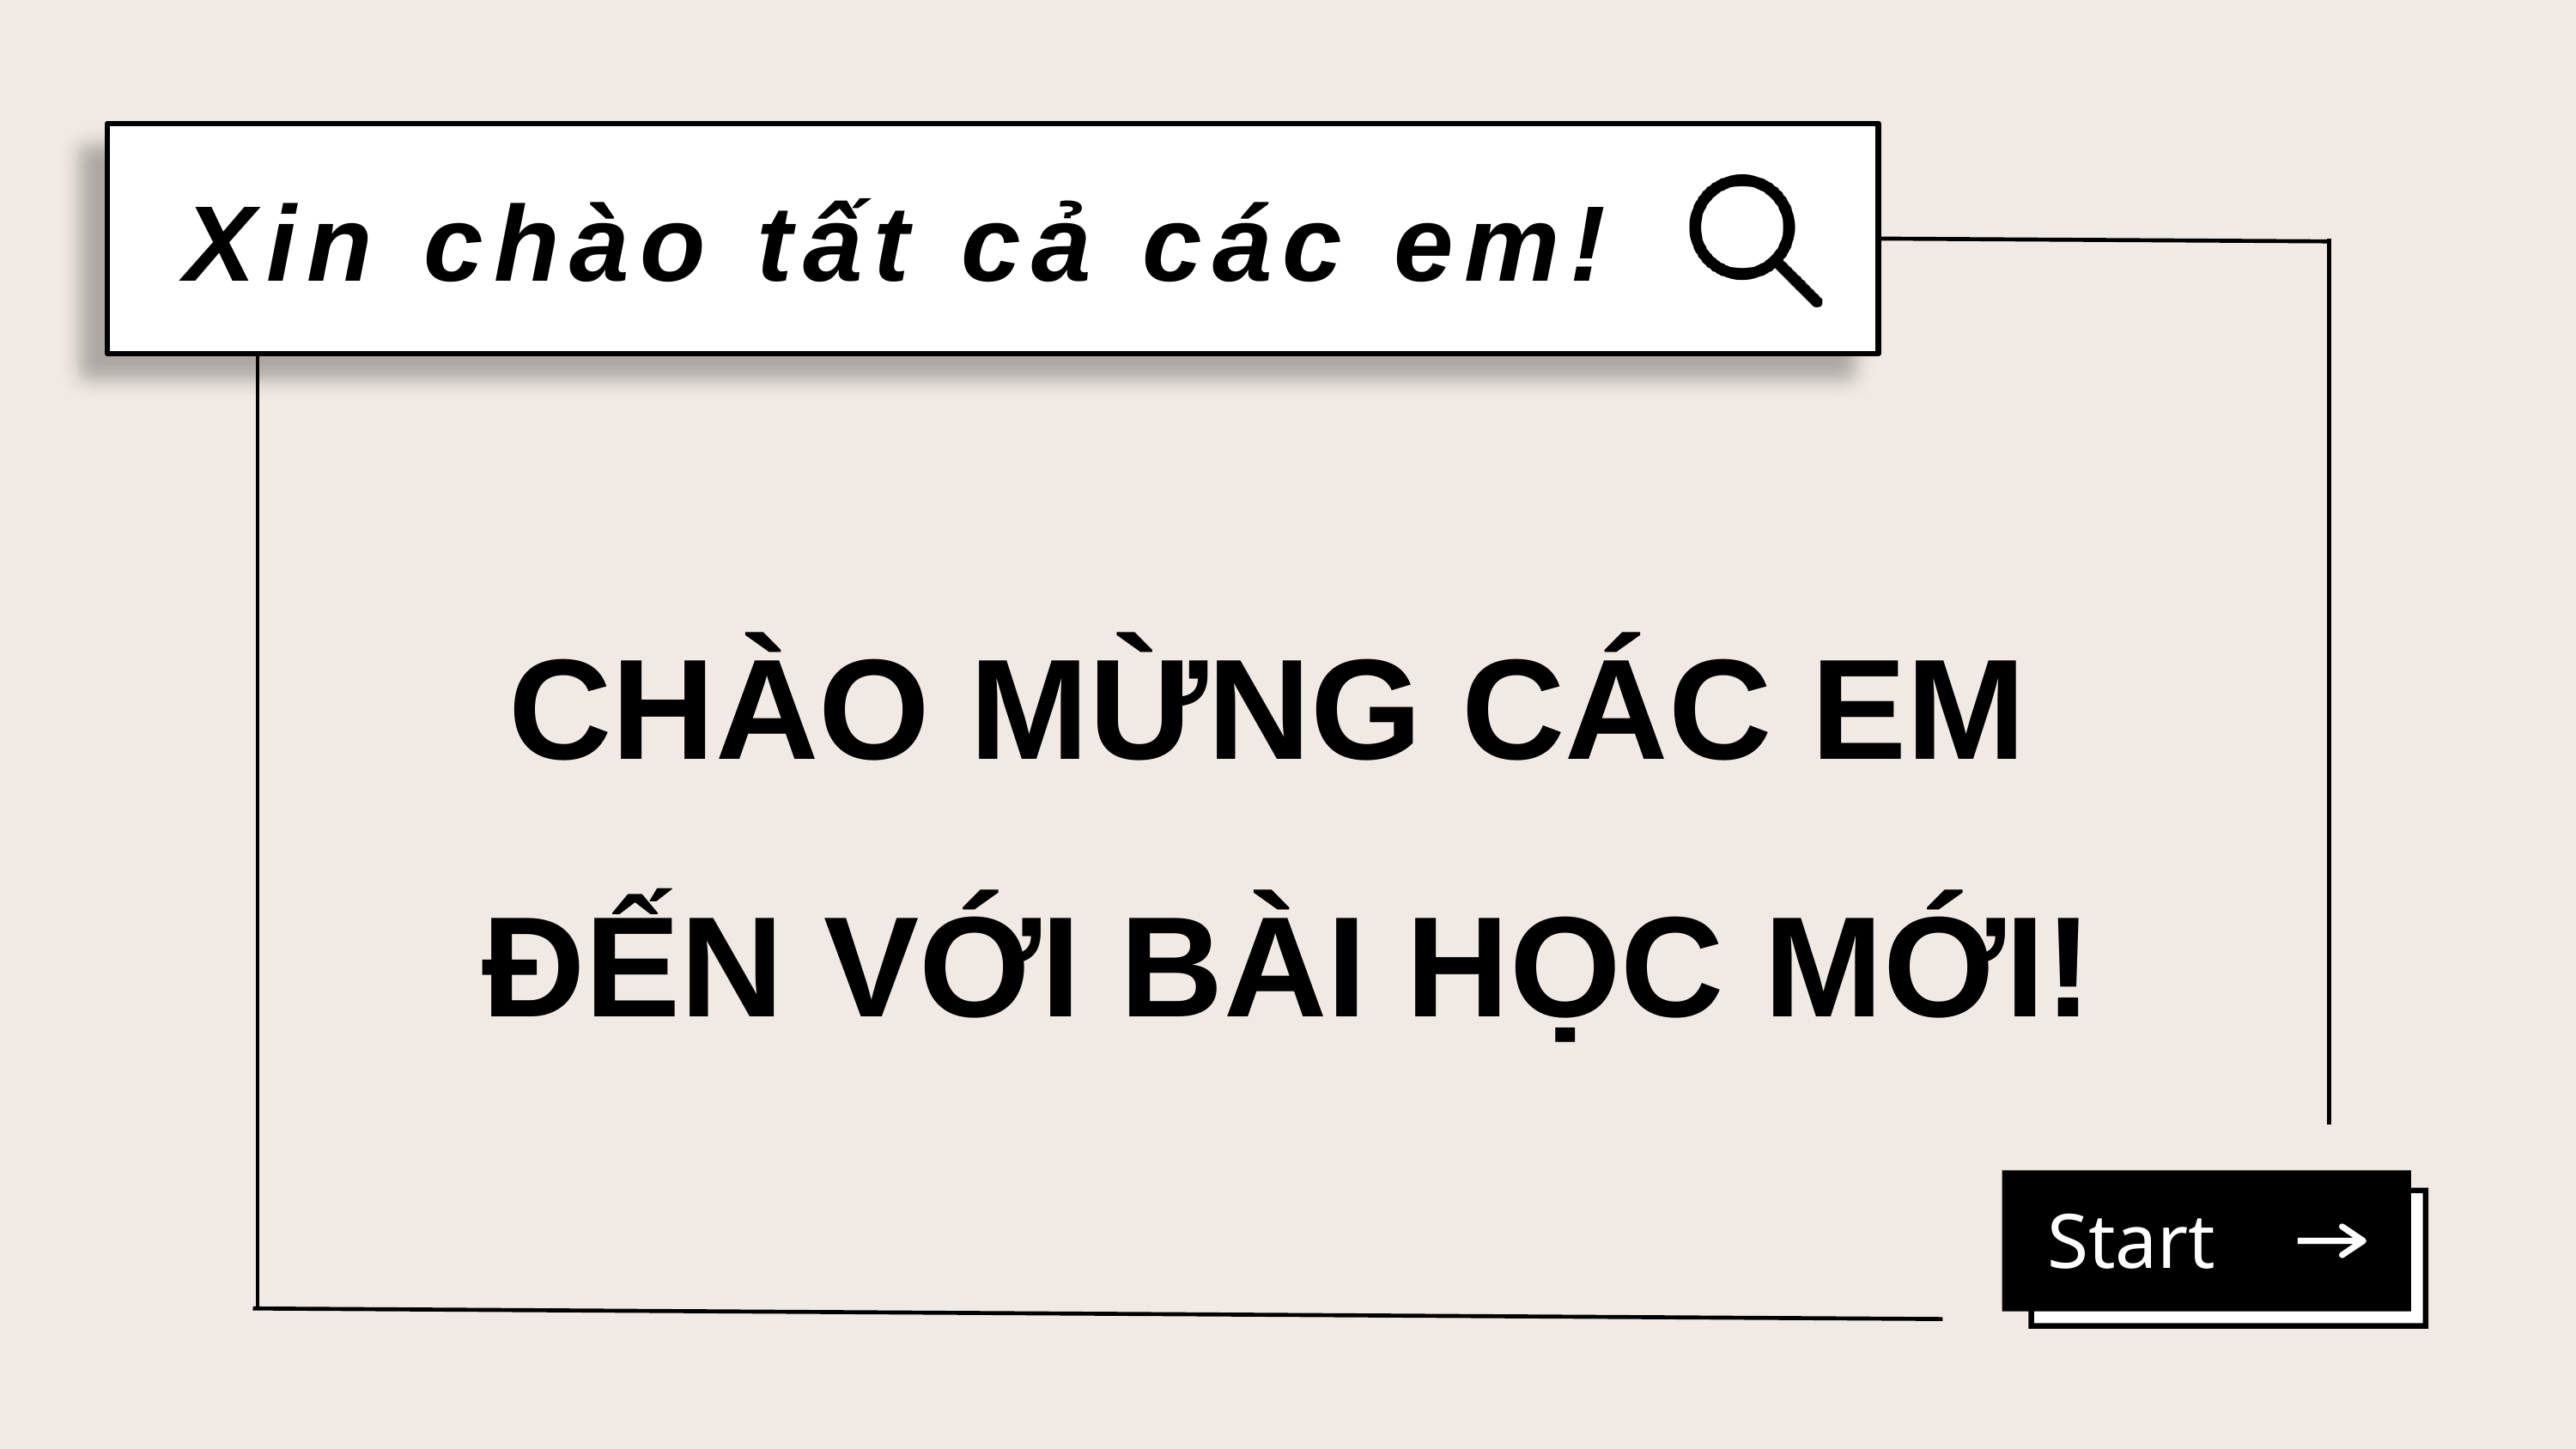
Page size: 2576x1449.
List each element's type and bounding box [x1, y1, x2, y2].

text_box [252, 353, 1943, 1319]
text_box [1878, 238, 2330, 1125]
text_box [106, 123, 1879, 355]
text_box [2002, 1170, 2429, 1329]
